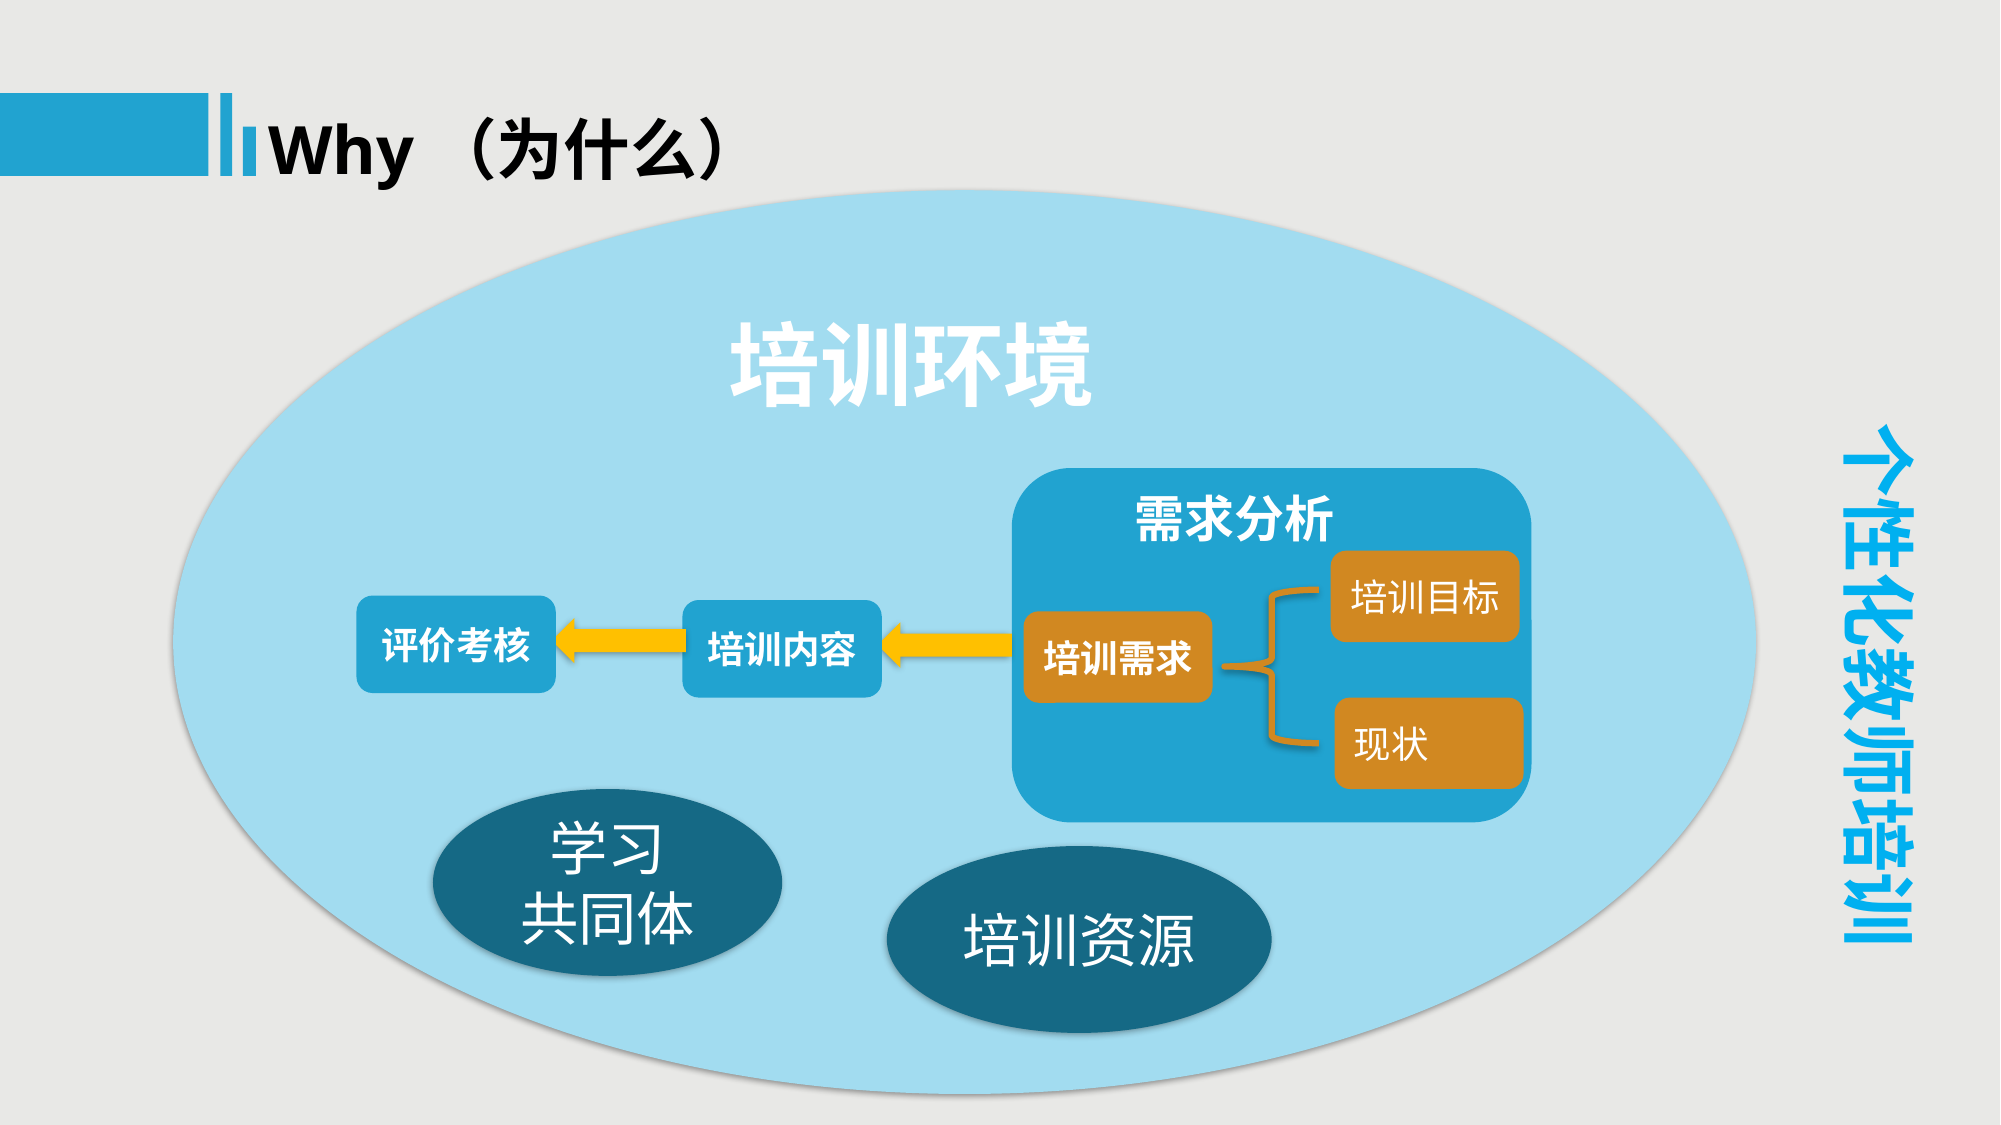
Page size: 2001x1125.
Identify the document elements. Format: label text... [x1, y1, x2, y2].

text_box 个性化教师培训 [1811, 407, 1934, 953]
text_box [172, 189, 1757, 1095]
text_box 培训资源 [883, 842, 1275, 1037]
text_box [0, 91, 211, 178]
text_box 培训环境 [713, 300, 1176, 426]
text_box 学习 共同体 [429, 785, 786, 980]
text_box 培训内容 [680, 597, 884, 700]
text_box [241, 125, 253, 178]
text_box [218, 91, 234, 178]
text_box [884, 621, 1006, 669]
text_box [1011, 467, 1532, 823]
text_box 评价考核 [354, 593, 558, 696]
text_box [558, 617, 687, 665]
text_box Why（为什么） [253, 100, 844, 196]
